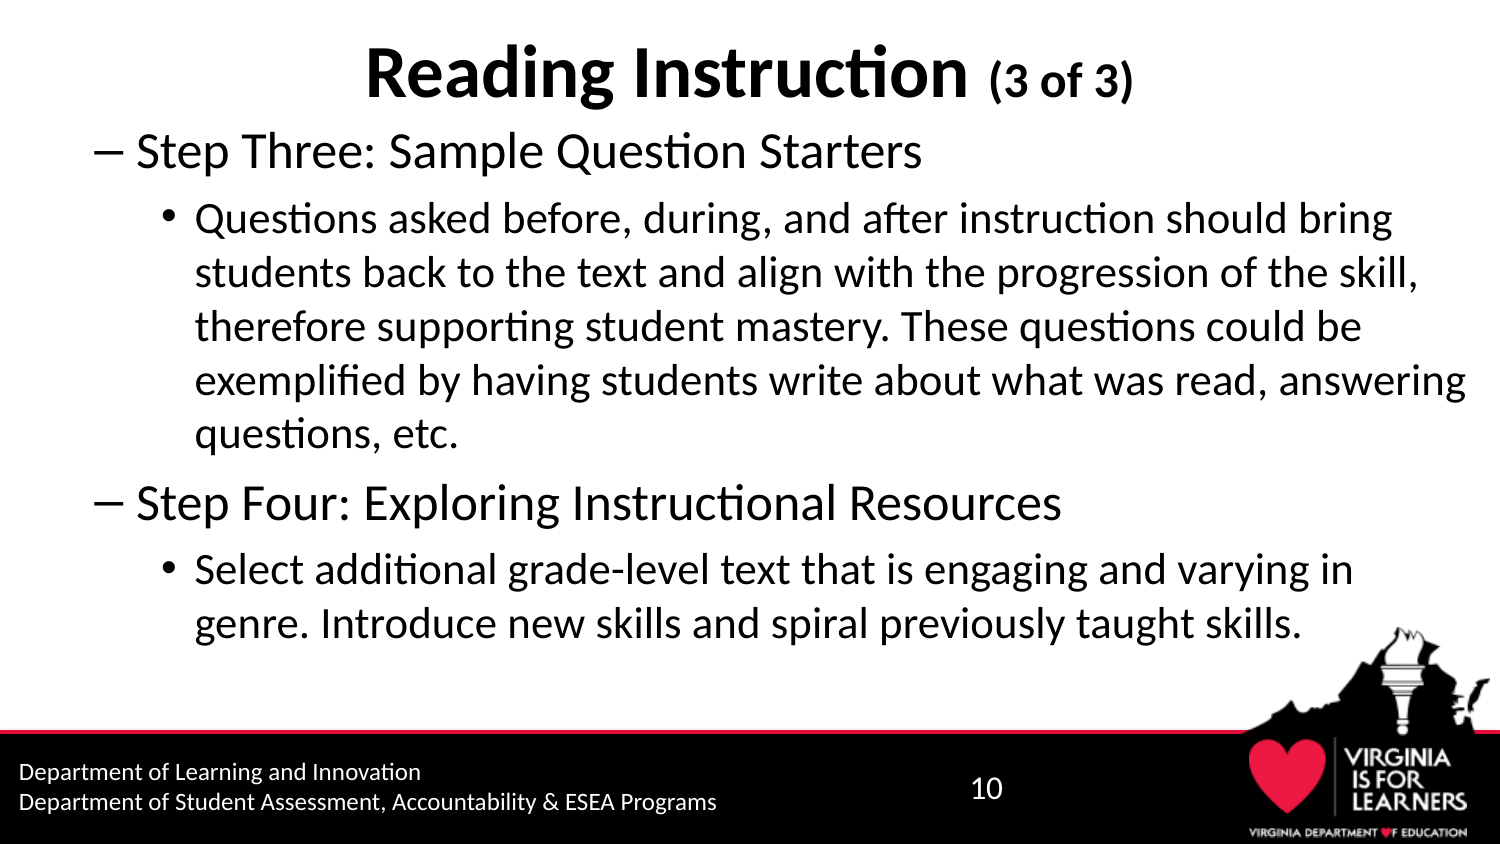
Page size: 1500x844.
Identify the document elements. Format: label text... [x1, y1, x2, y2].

picture [1249, 737, 1467, 838]
title Reading Instruction (3 of 3) [0, 0, 1500, 135]
list Step Three: Sample Question Starters Questions asked before, during, and after instruction should bring students back to the text and align with the progression of the skill, therefore supporting student mastery. These questions could be exemplified by having students write about what was read, answering questions, etc. Step Four: Exploring Instructional Resources Select additional grade-level text that is engaging and varying in genre. Introduce new skills and spiral previously taught skills. [12, 109, 1488, 672]
picture [1240, 627, 1490, 736]
